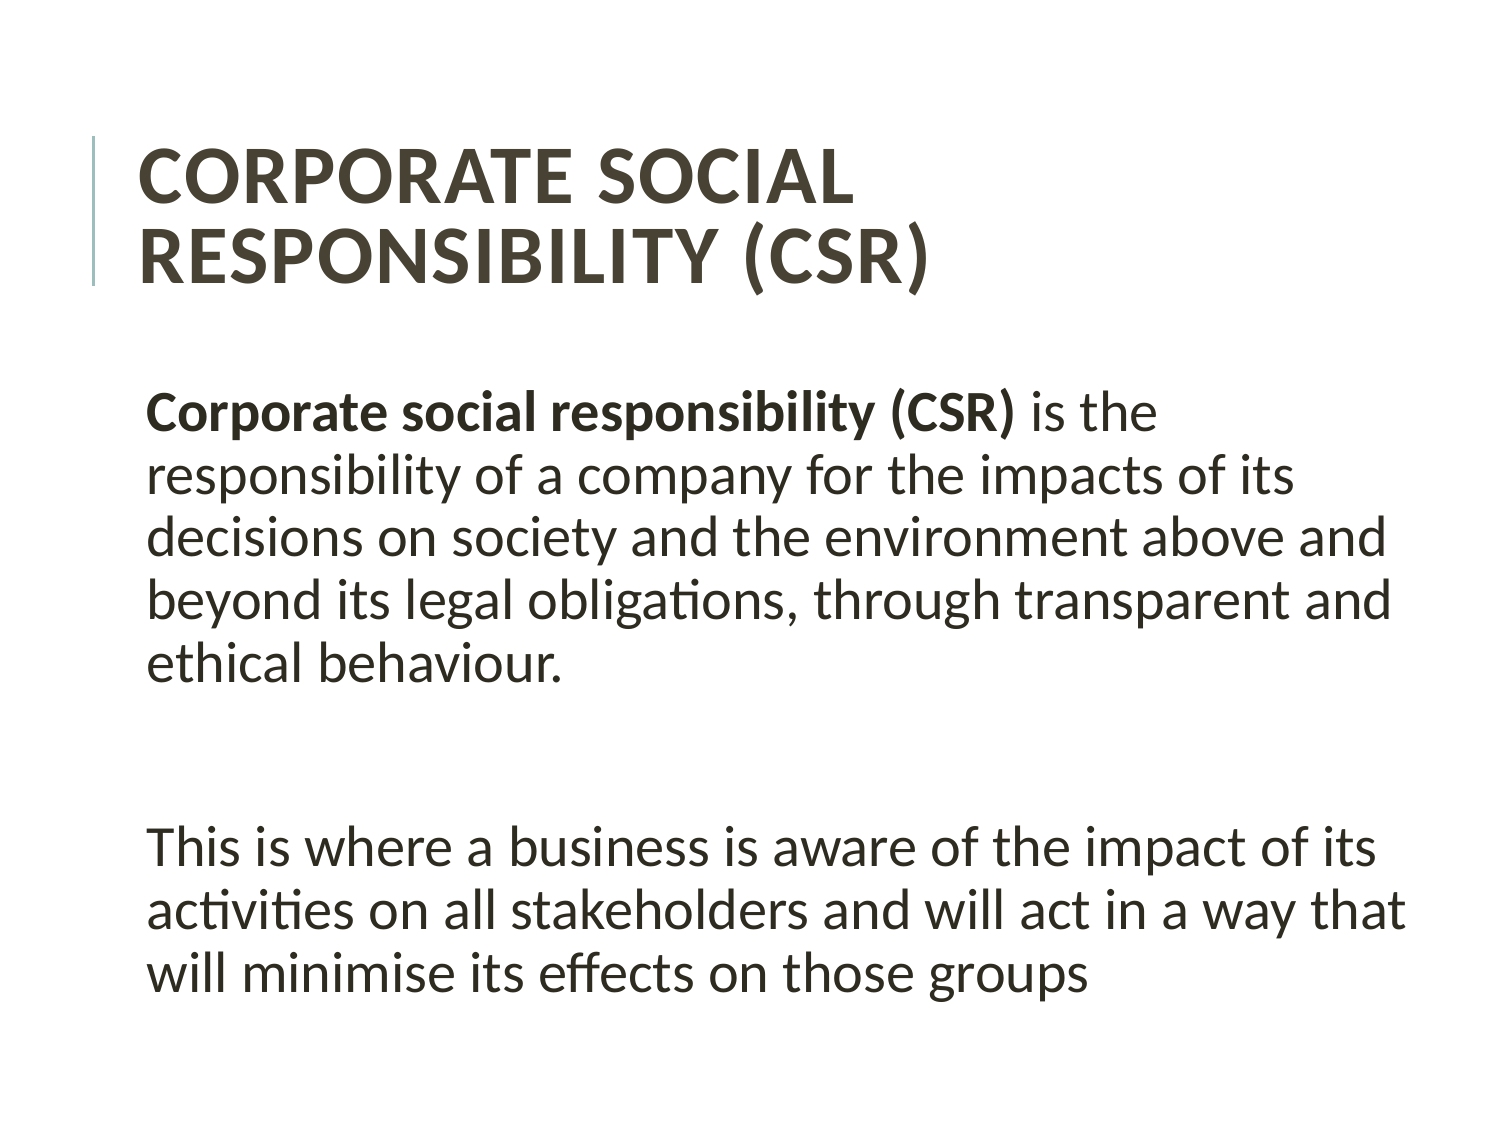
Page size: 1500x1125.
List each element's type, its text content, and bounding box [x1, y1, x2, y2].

list Corporate social responsibility (CSR) is the responsibility of a company for the impacts of its decisions on society and the environment above and beyond its legal obligations, through transparent and ethical behaviour. This is where a business is aware of the impact of its activities on all stakeholders and will act in a way that will minimise its effects on those groups [123, 373, 1428, 1094]
title Corporate social responsibility (CSR) [123, 125, 1474, 313]
